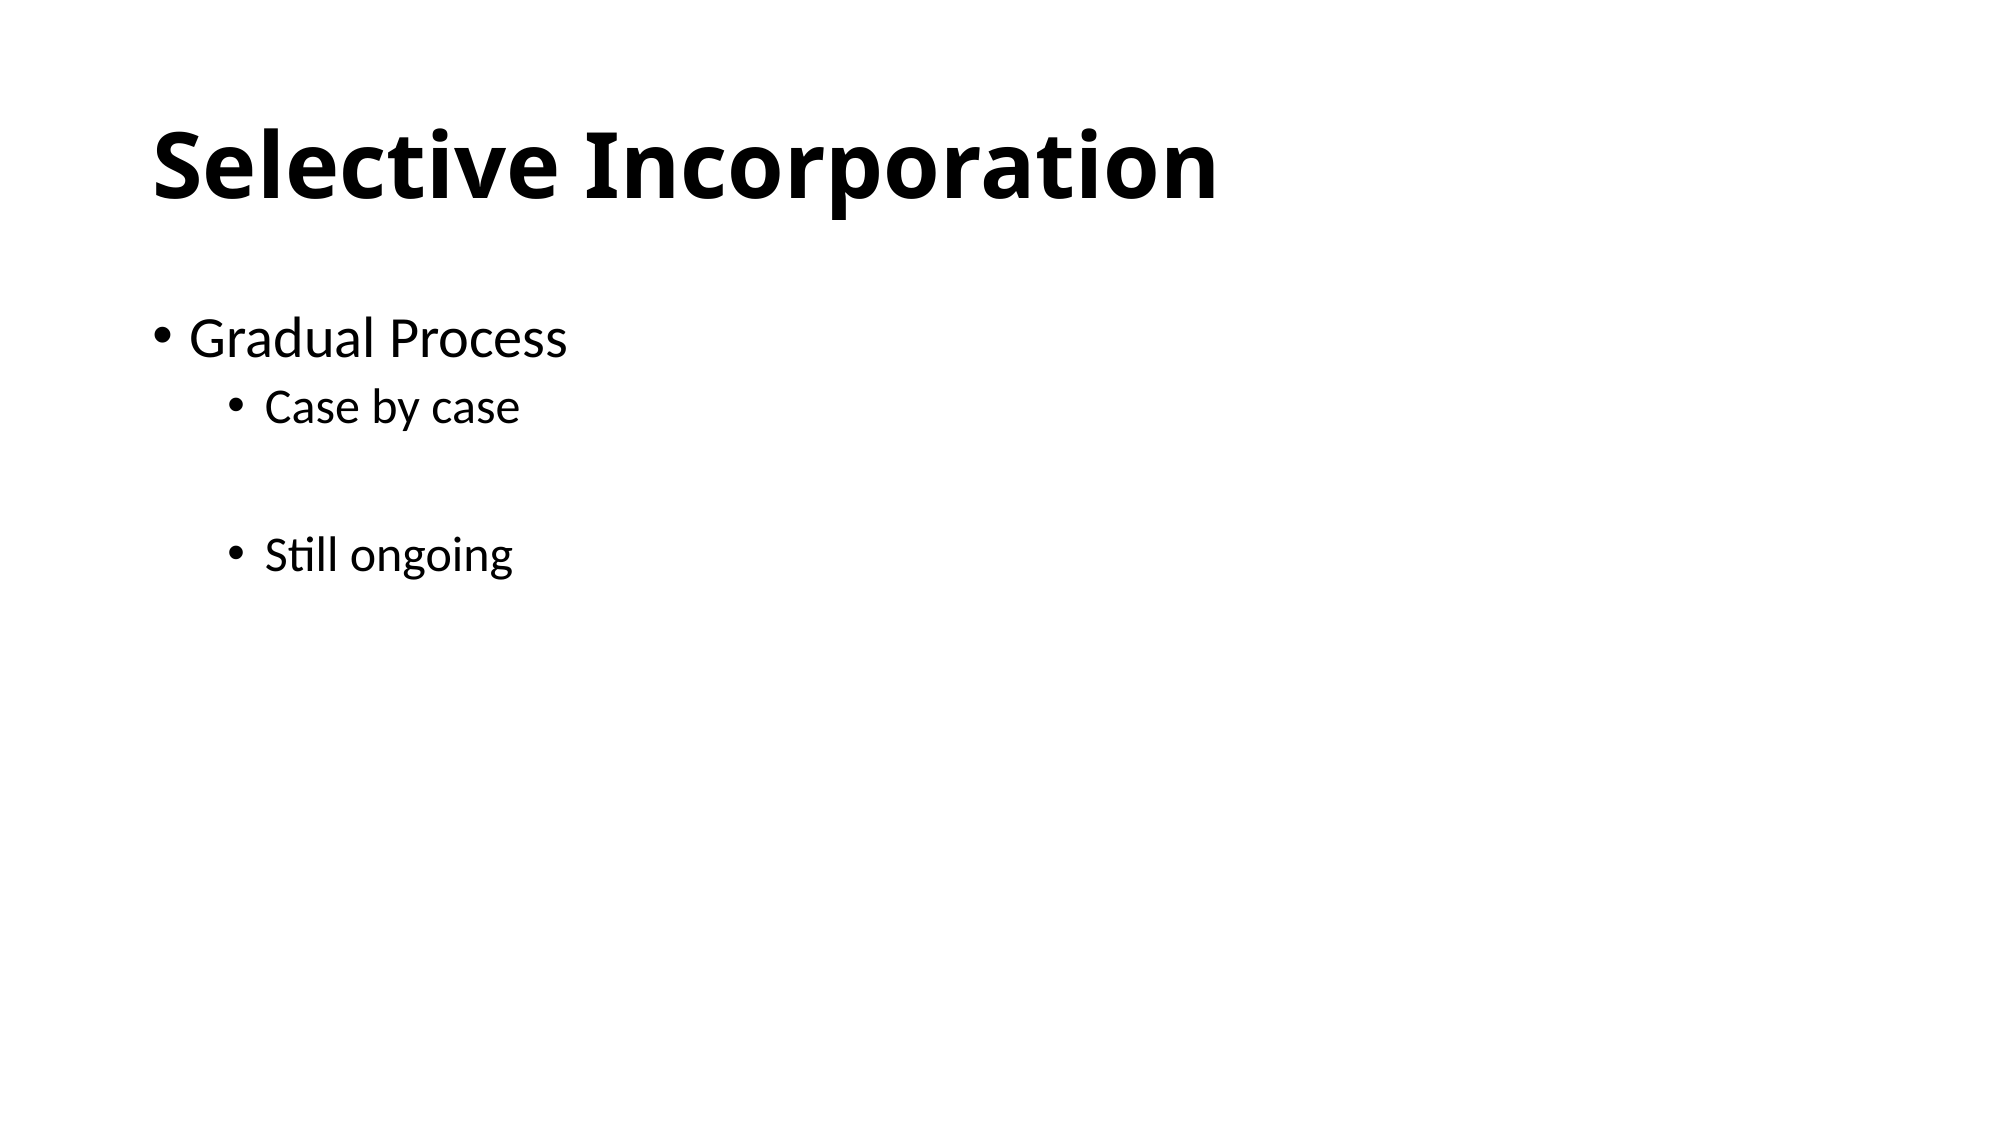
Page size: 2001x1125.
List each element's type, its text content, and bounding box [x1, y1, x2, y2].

list Gradual Process Case by case Still ongoing [137, 299, 1863, 1014]
title Selective Incorporation [137, 59, 1863, 278]
